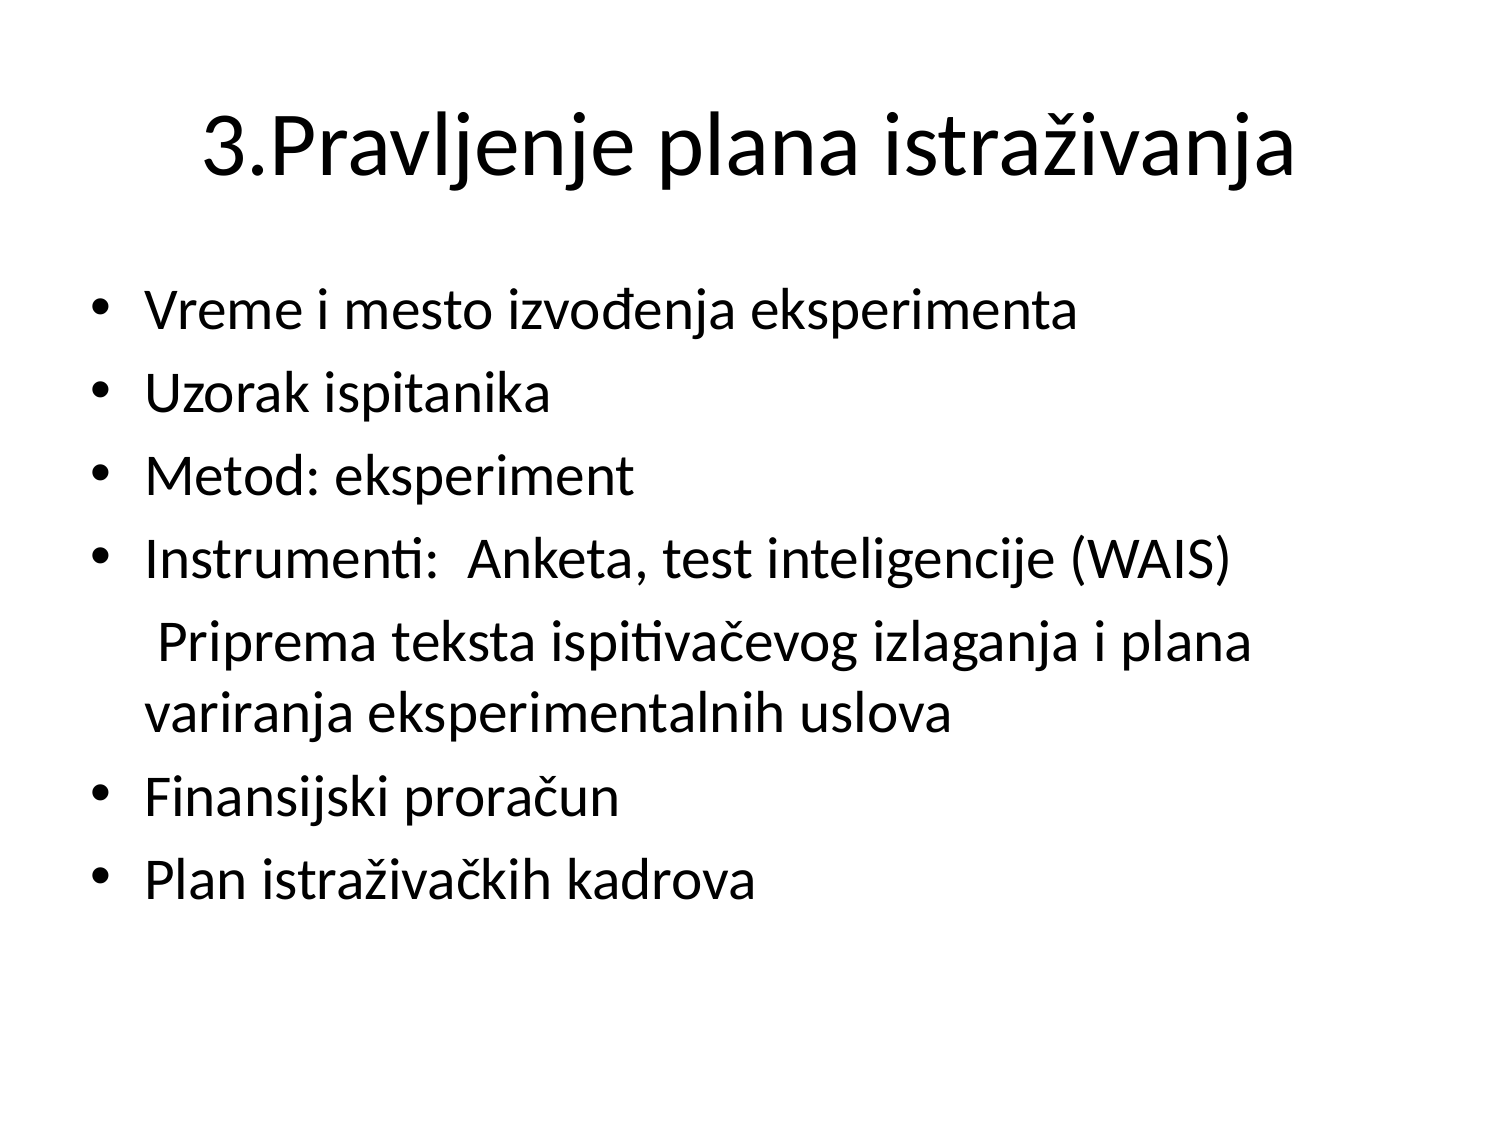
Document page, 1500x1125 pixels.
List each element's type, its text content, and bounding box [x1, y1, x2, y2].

title 3.Pravljenje plana istraživanja [75, 45, 1425, 233]
list Vreme i mesto izvođenja eksperimenta Uzorak ispitanika Metod: eksperiment Instrumenti: Anketa, test inteligencije (WAIS) Priprema teksta ispitivačevog izlaganja i plana variranja eksperimentalnih uslova Finansijski proračun Plan istraživačkih kadrova [75, 262, 1425, 1005]
